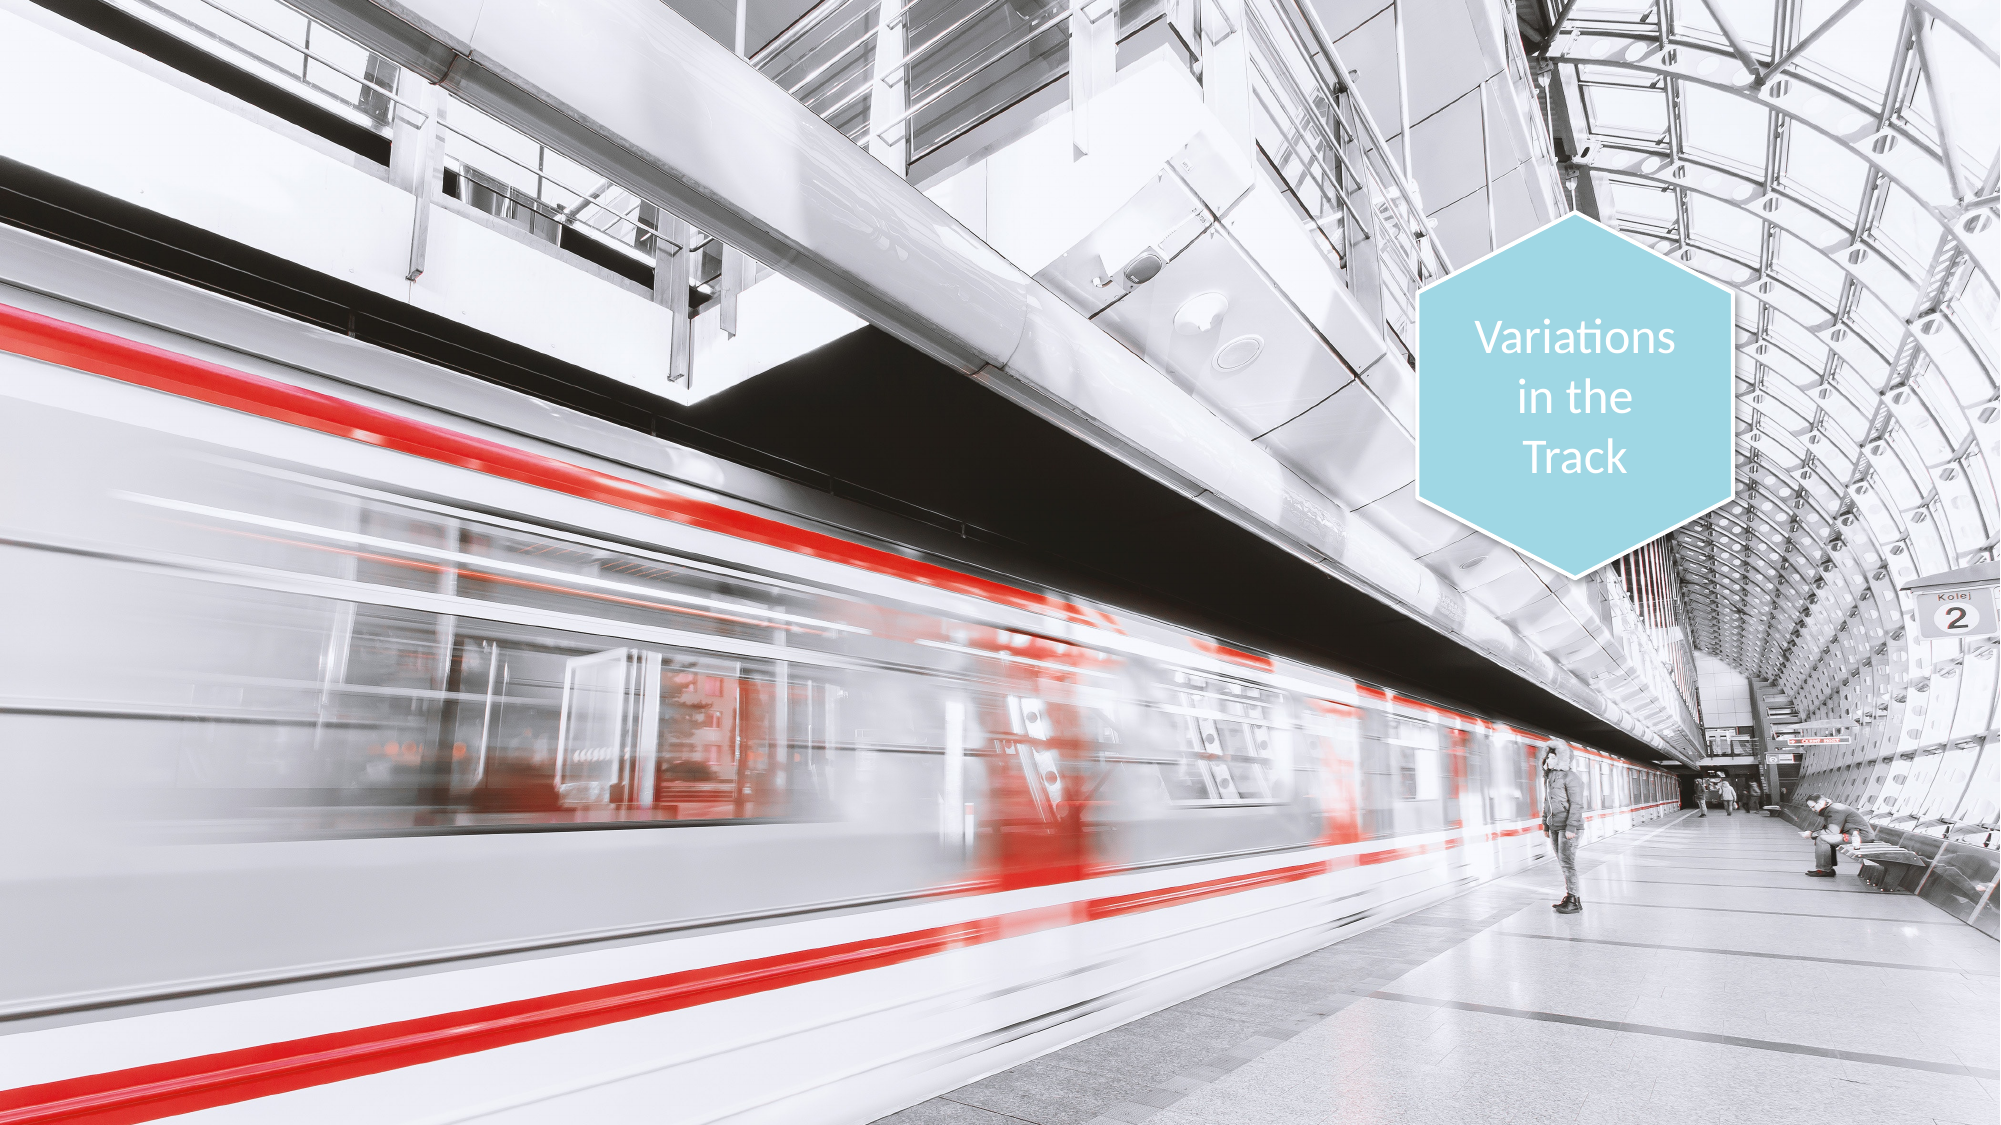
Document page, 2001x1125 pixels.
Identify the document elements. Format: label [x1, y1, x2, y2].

picture [0, 0, 2000, 1125]
text_box [1417, 211, 1733, 579]
